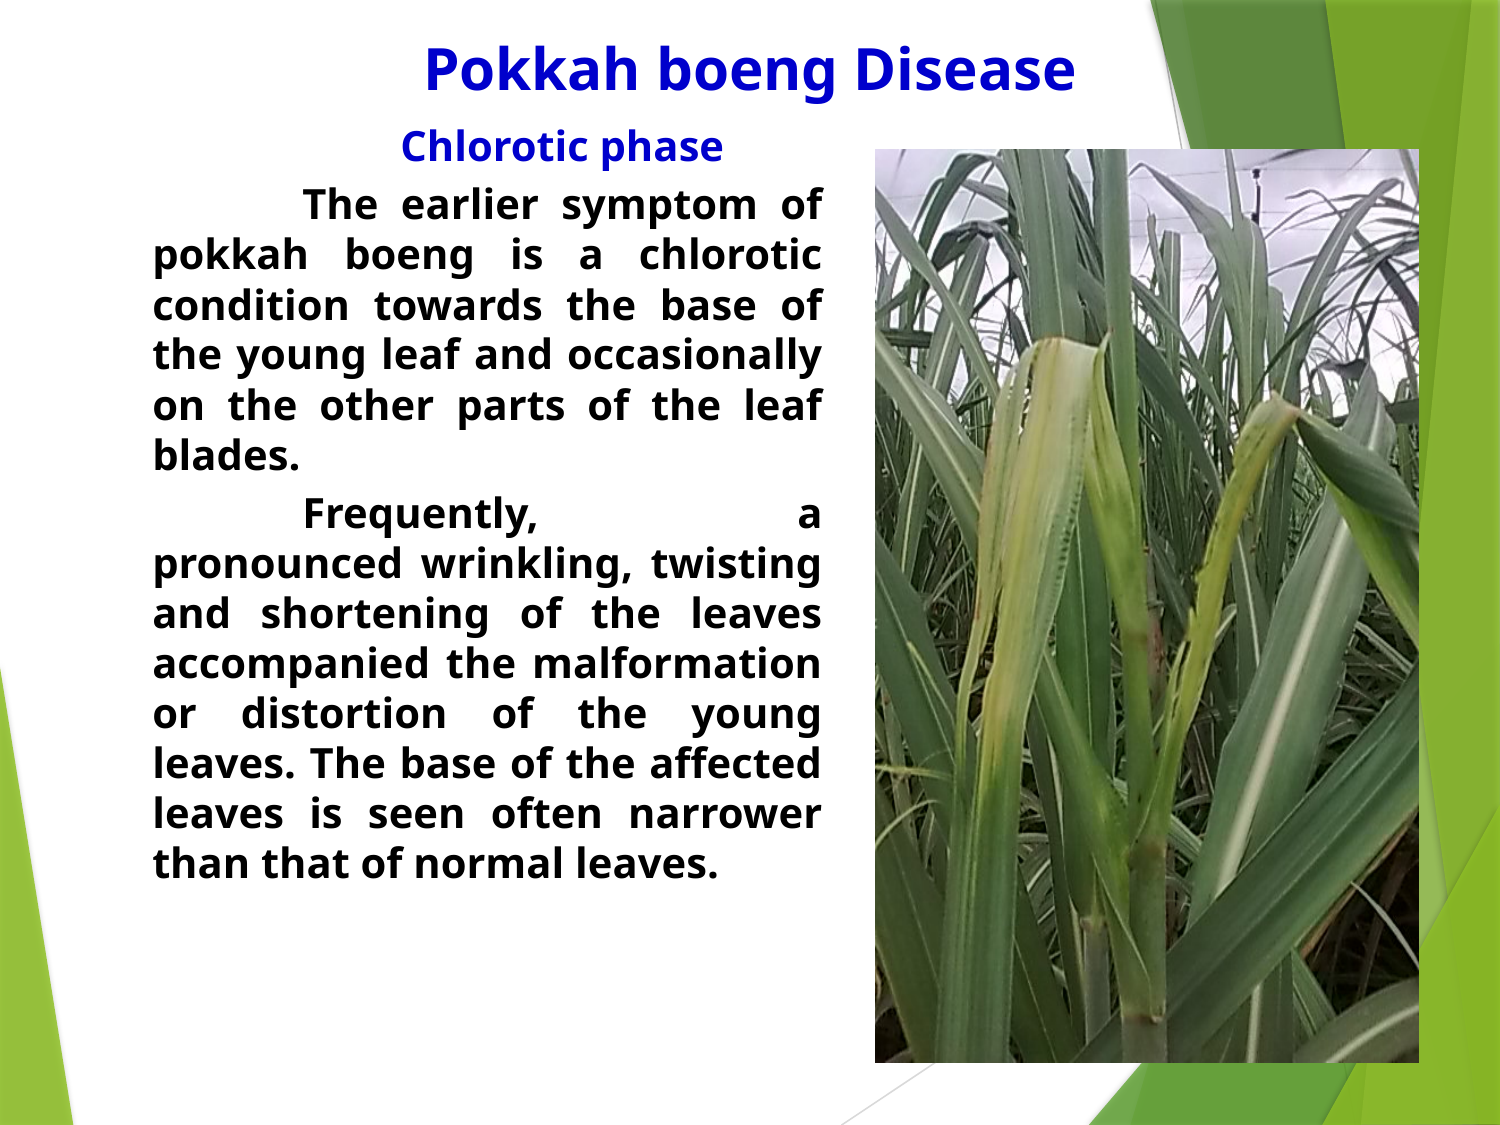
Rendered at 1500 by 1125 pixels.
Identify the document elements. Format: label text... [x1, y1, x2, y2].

title Pokkah boeng Disease [125, 24, 1375, 213]
text_box Chlorotic phase The earlier symptom of pokkah boeng is a chlorotic condition towards the base of the young leaf and occasionally on the other parts of the leaf blades. Frequently, a pronounced wrinkling, twisting and shortening of the leaves accompanied the malformation or distortion of the young leaves. The base of the affected leaves is seen often narrower than that of normal leaves. [81, 112, 838, 1088]
picture [874, 149, 1420, 1063]
